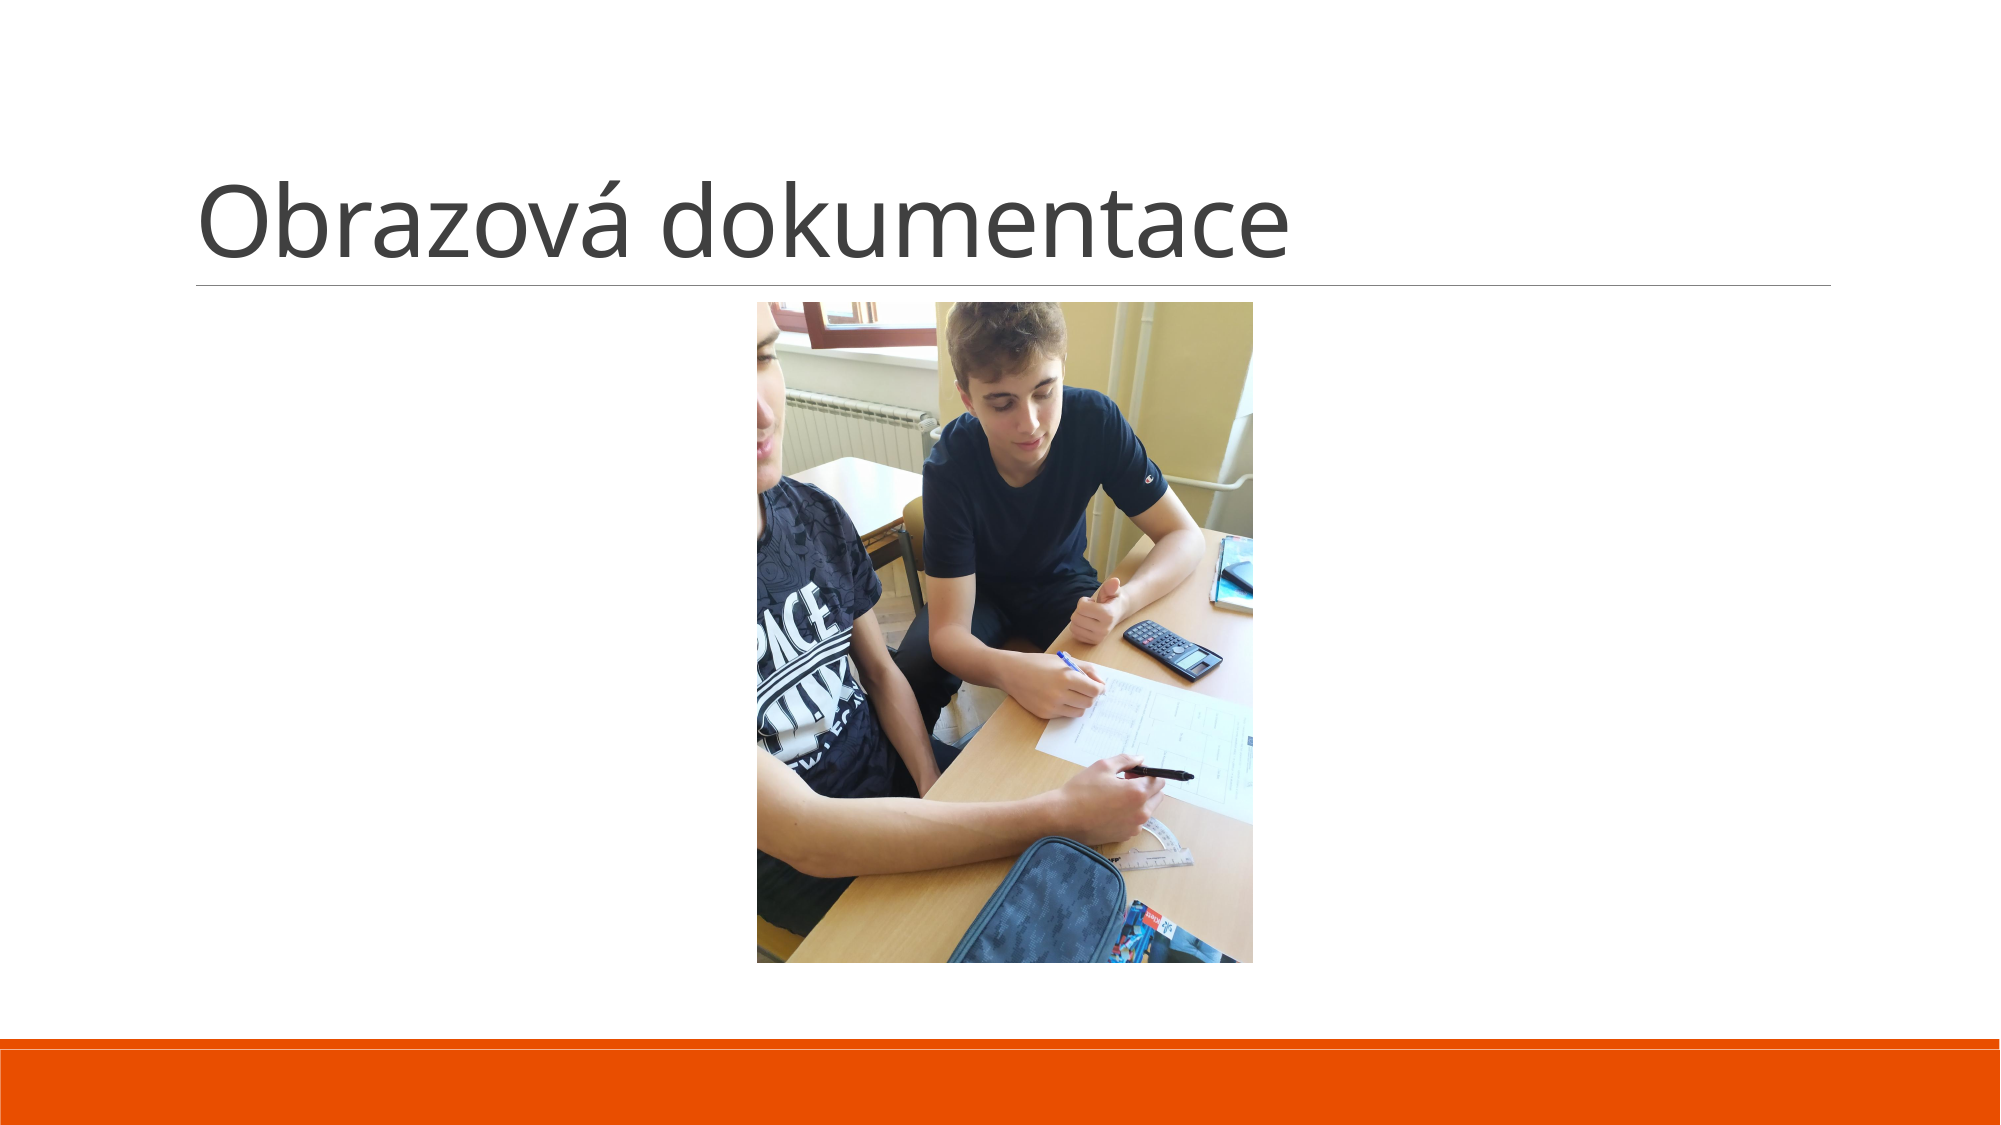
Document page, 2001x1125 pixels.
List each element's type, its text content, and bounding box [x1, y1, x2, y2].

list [756, 302, 1253, 964]
title Obrazová dokumentace [180, 47, 1830, 285]
